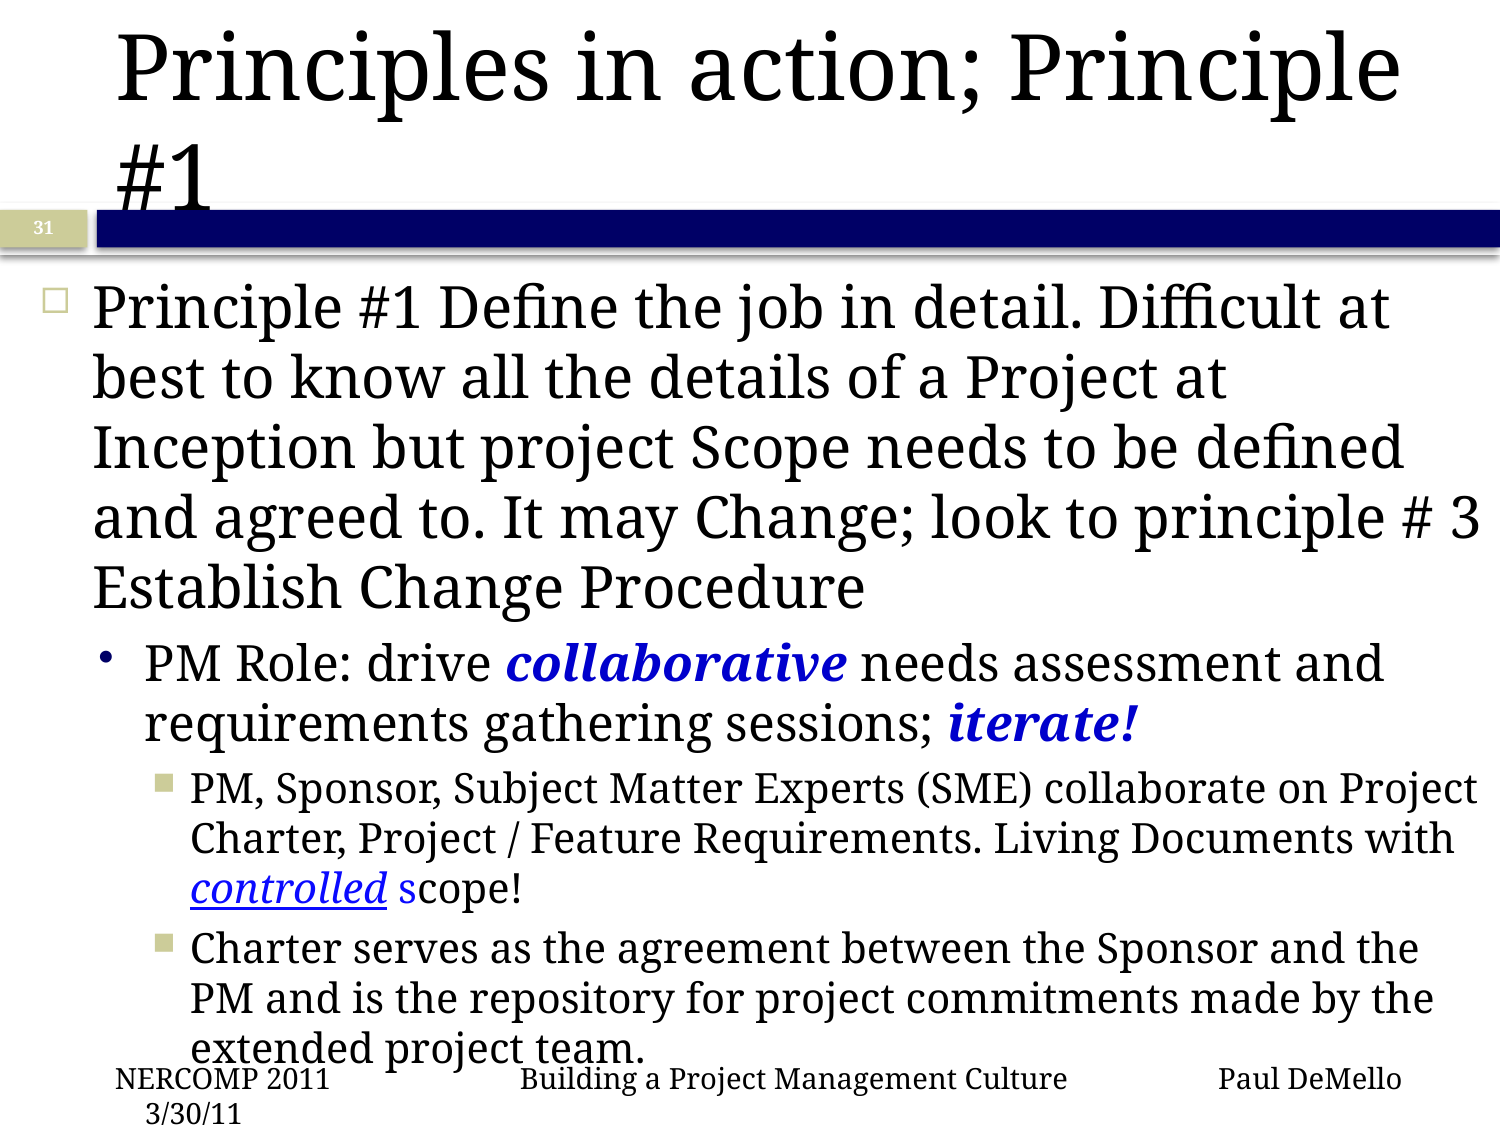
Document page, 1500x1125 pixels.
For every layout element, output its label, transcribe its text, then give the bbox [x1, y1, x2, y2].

list Principle #1 Define the job in detail. Difficult at best to know all the details of a Project at Inception but project Scope needs to be defined and agreed to. It may Change; look to principle # 3 Establish Change Procedure PM Role: drive collaborative needs assessment and requirements gathering sessions; iterate! PM, Sponsor, Subject Matter Experts (SME) collaborate on Project Charter, Project / Feature Requirements. Living Documents with controlled scope! Charter serves as the agreement between the Sponsor and the PM and is the repository for project commitments made by the extended project team. [24, 262, 1500, 1001]
footer NERCOMP 2011 Building a Project Management Culture Paul DeMello 3/30/11 [99, 1065, 1450, 1125]
title Principles in action; Principle #1 [100, 37, 1439, 201]
slide_number 31 [0, 208, 88, 249]
